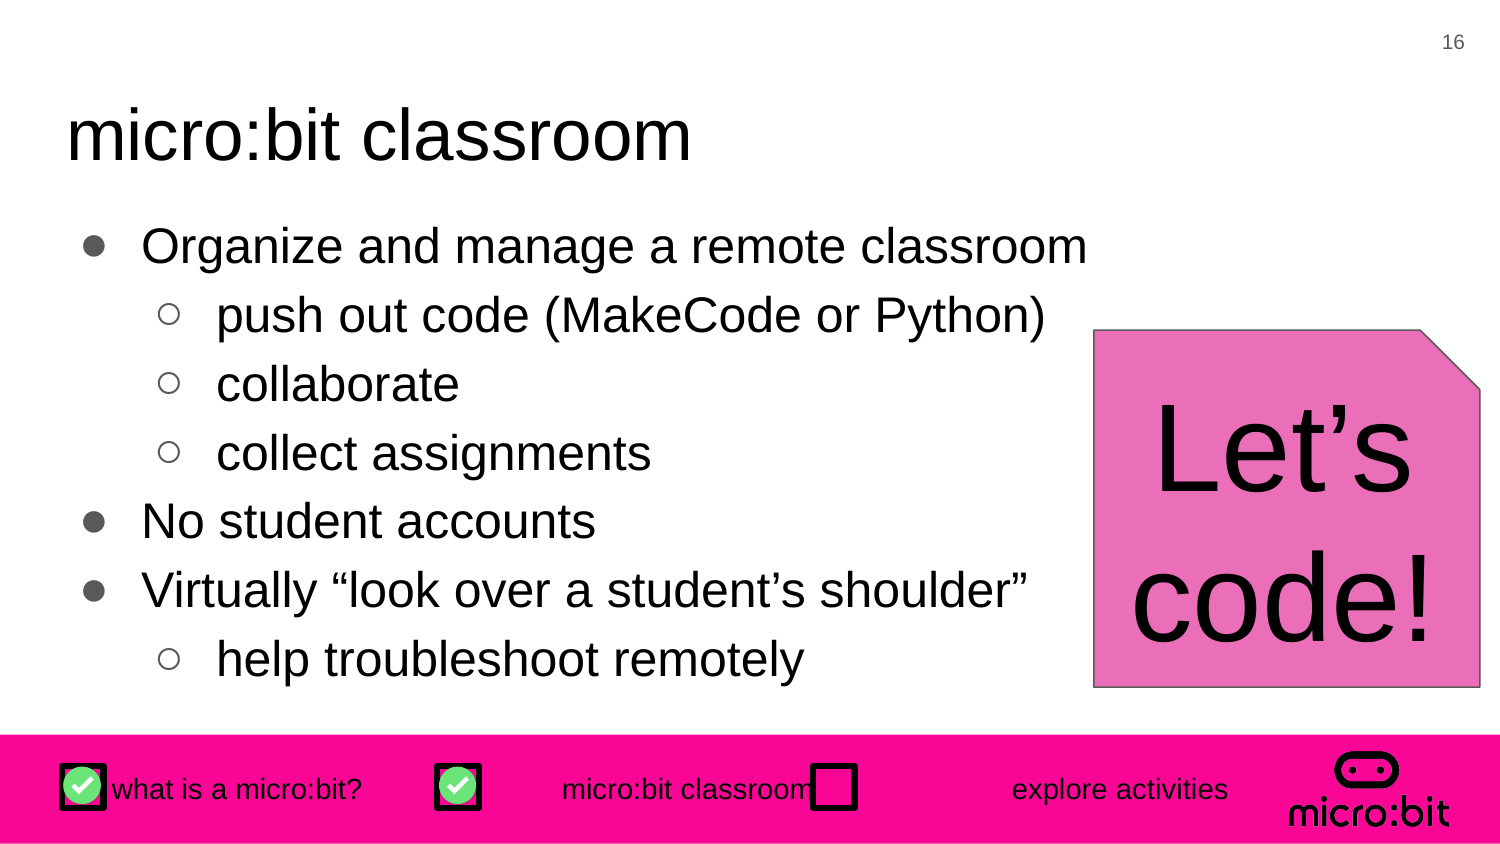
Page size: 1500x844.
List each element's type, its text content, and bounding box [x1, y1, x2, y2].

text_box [21, 755, 1341, 819]
picture [54, 759, 110, 815]
list Organize and manage a remote classroom push out code (MakeCode or Python) collaborate collect assignments No student accounts Virtually “look over a student’s shoulder” help troubleshoot remotely [51, 189, 1449, 750]
picture [429, 759, 485, 815]
picture [1289, 751, 1449, 827]
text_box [1086, 329, 1481, 688]
title micro:bit classroom [51, 72, 1449, 167]
slide_number ‹#› [1389, 8, 1480, 73]
